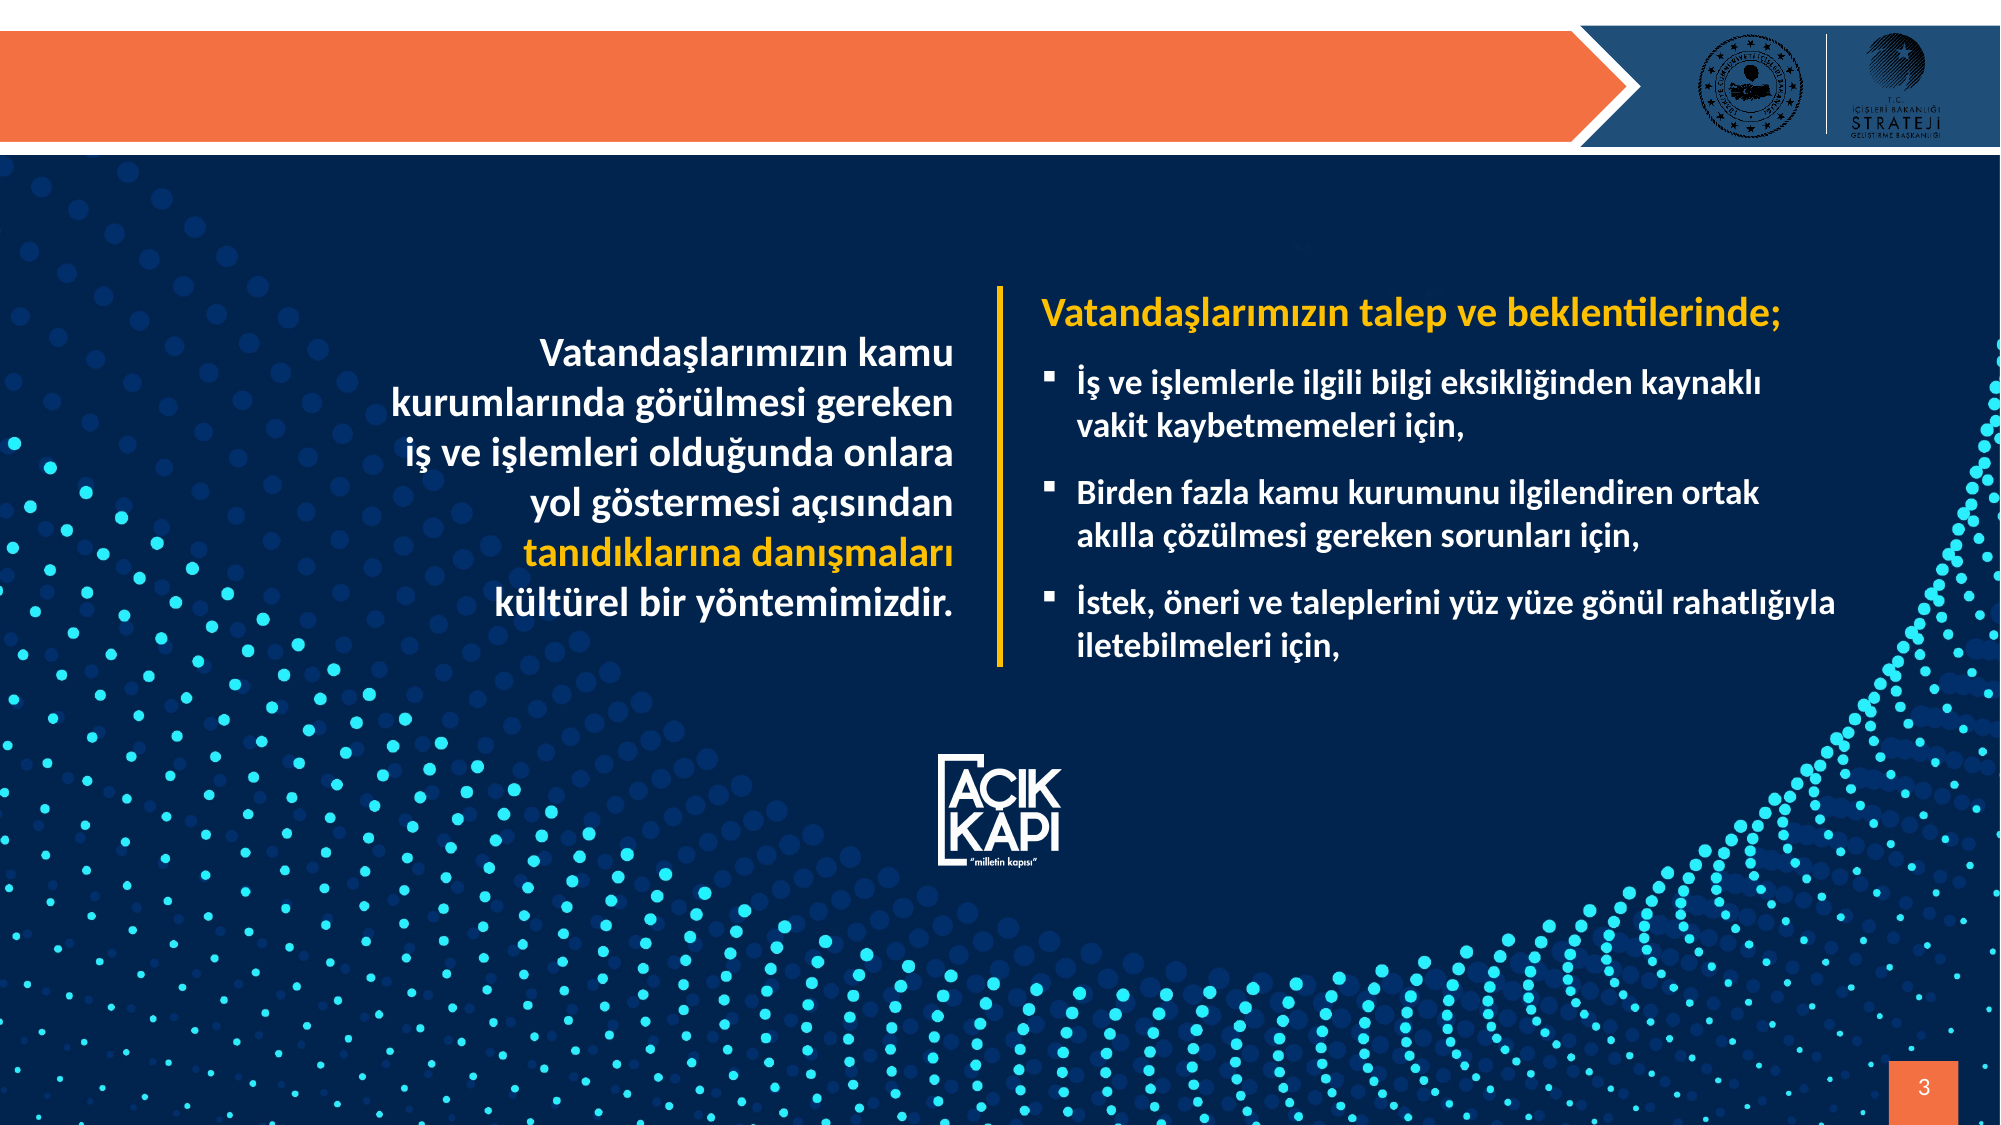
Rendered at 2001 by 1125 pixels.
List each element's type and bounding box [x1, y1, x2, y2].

text_box [1574, 24, 2000, 148]
picture [1694, 29, 1807, 144]
text_box [0, 24, 1636, 148]
picture [1851, 33, 1940, 139]
picture [0, 155, 2000, 1125]
